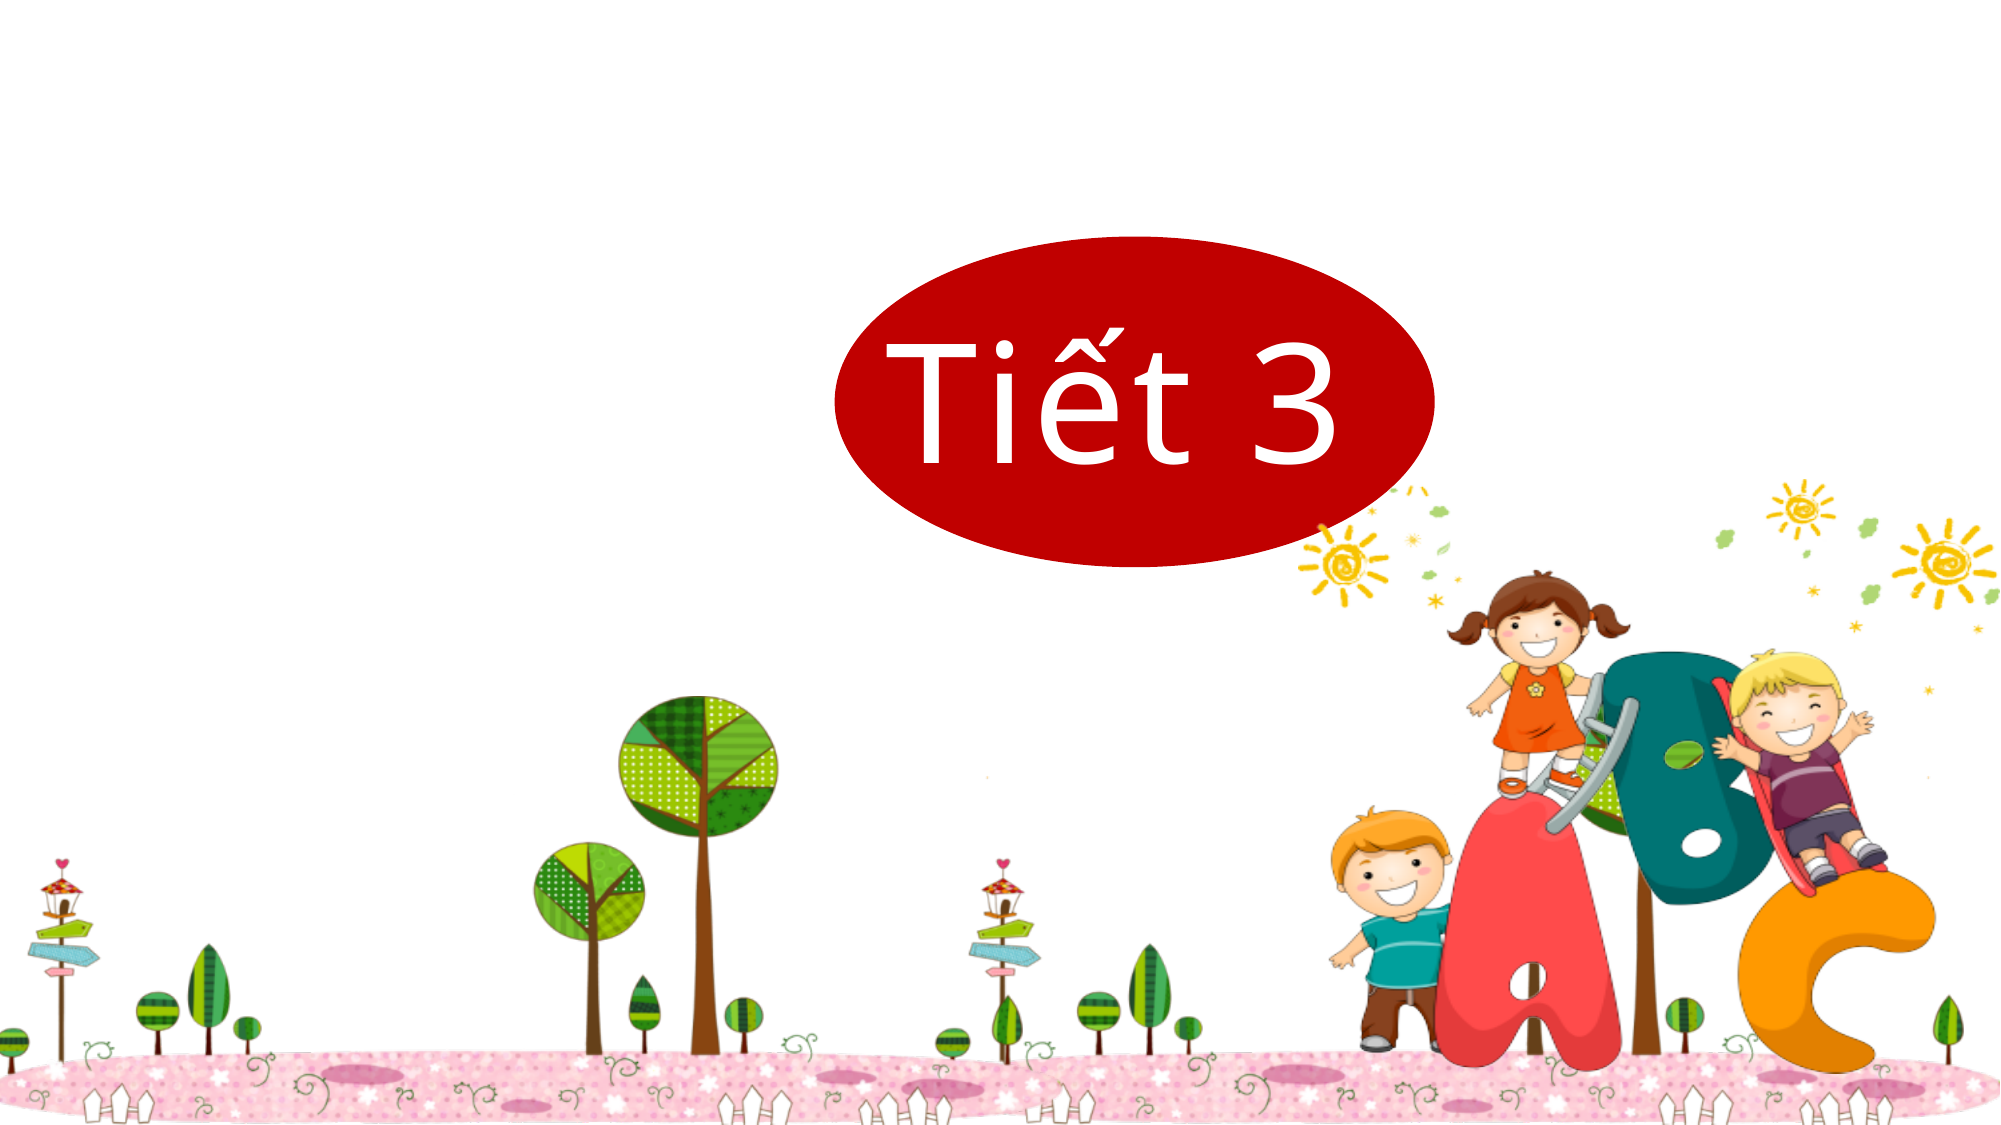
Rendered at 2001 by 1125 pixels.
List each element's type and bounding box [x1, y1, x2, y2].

text_box [834, 236, 1435, 479]
text_box [0, 479, 2000, 1125]
